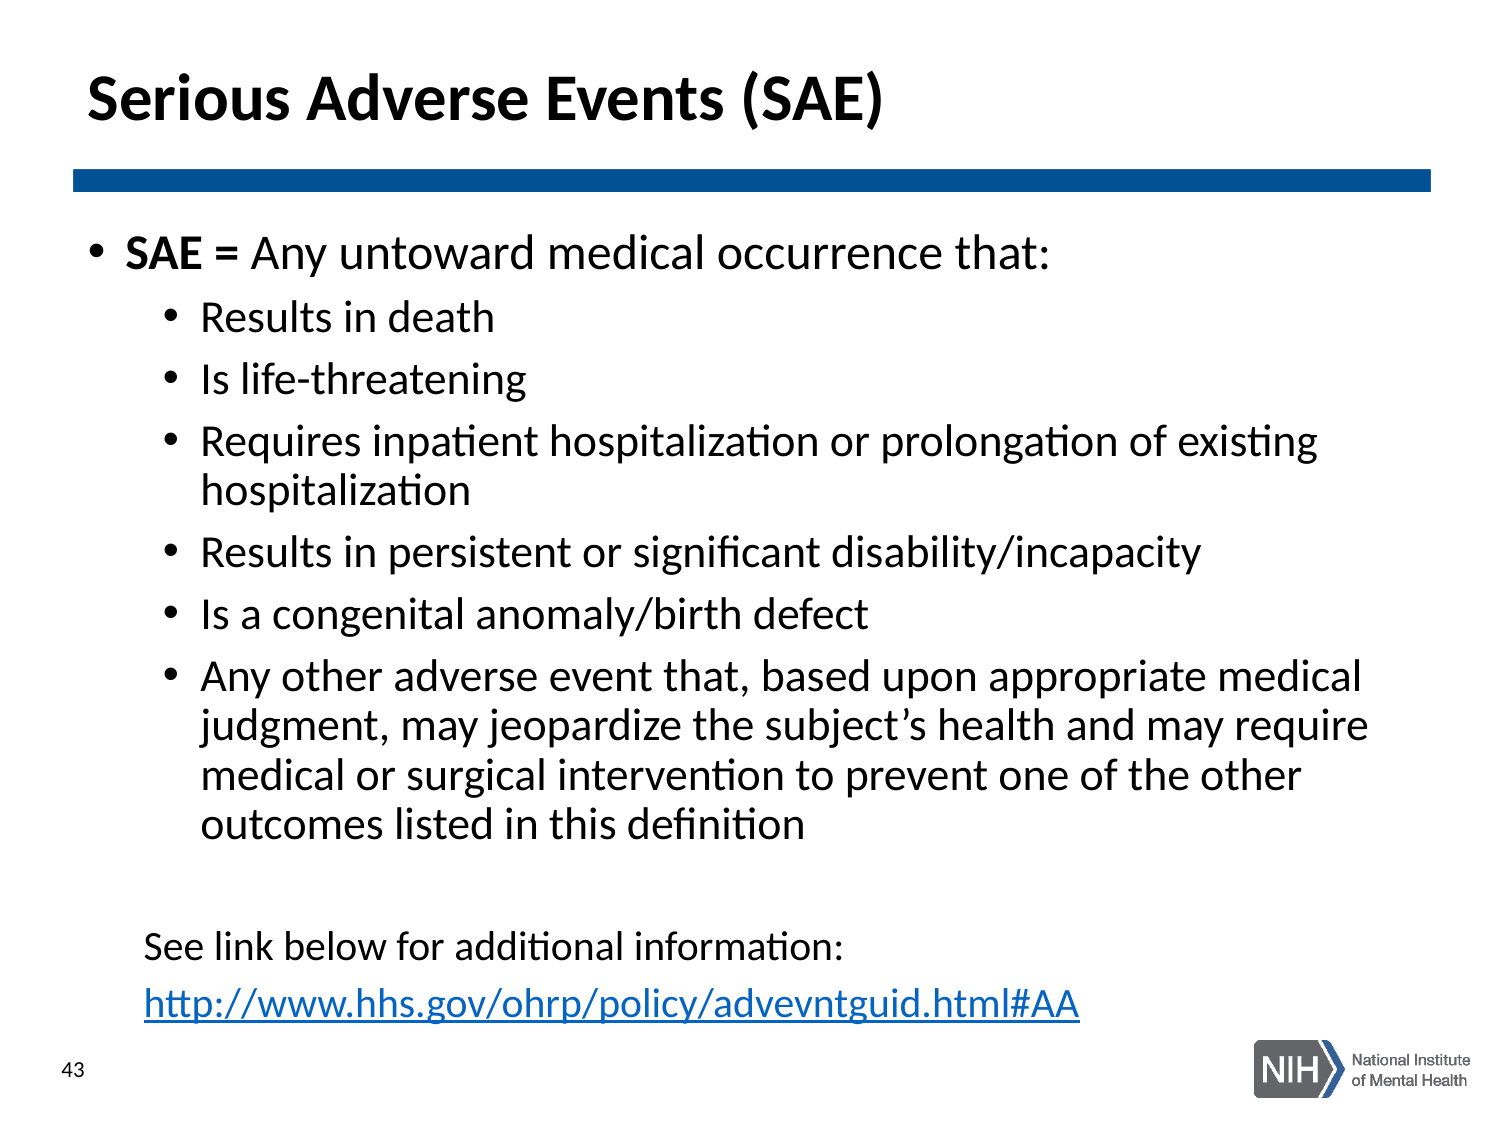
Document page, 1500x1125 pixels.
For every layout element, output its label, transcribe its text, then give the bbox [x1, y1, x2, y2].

slide_number 43 [39, 1051, 107, 1087]
list SAE = Any untoward medical occurrence that: Results in death Is life-threatening Requires inpatient hospitalization or prolongation of existing hospitalization Results in persistent or significant disability/incapacity Is a congenital anomaly/birth defect Any other adverse event that, based upon appropriate medical judgment, may jeopardize the subject’s health and may require medical or surgical intervention to prevent one of the other outcomes listed in this definition See link below for additional information: http://www.hhs.gov/ohrp/policy/advevntguid.html#AA [73, 218, 1431, 1052]
title Serious Adverse Events (SAE) [73, 27, 1431, 170]
picture [1254, 1040, 1470, 1098]
